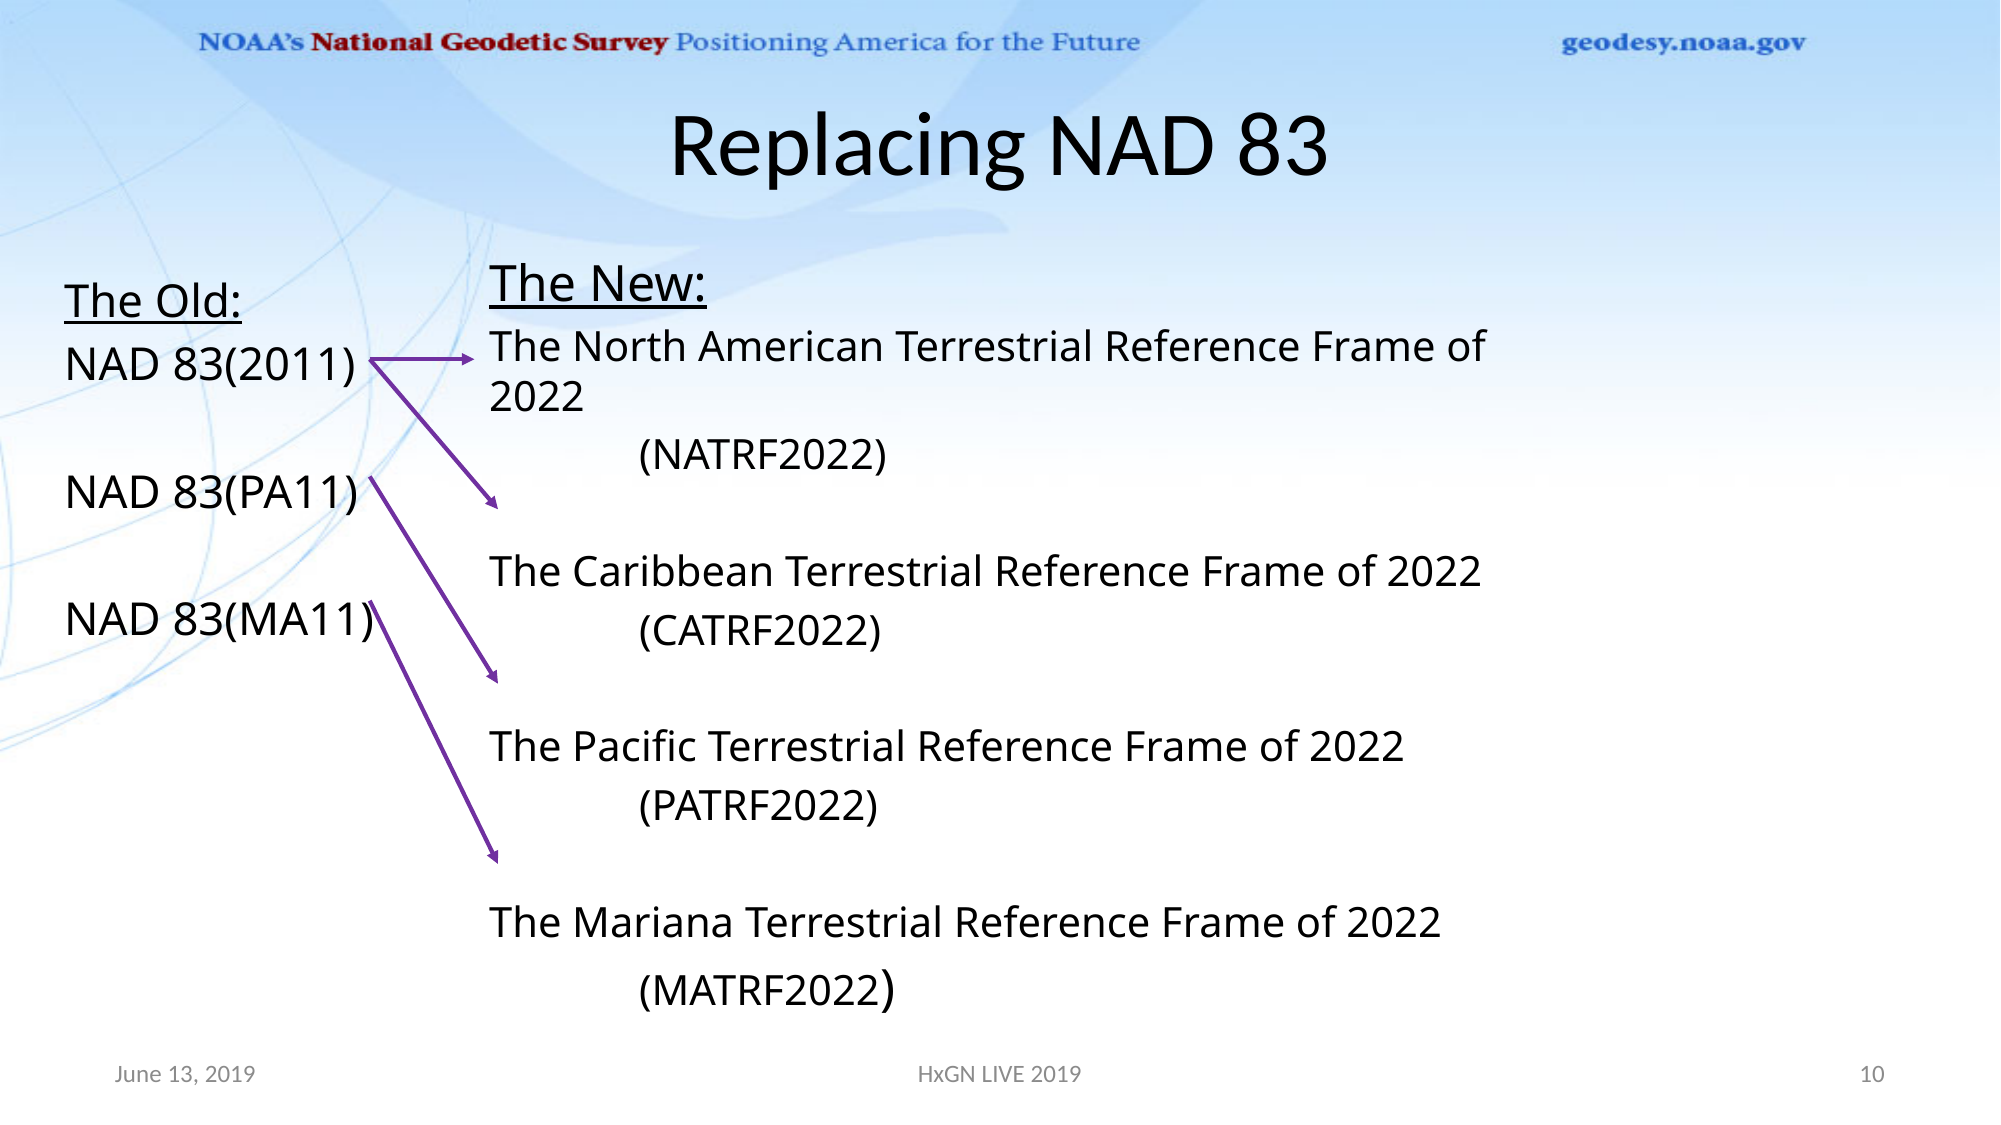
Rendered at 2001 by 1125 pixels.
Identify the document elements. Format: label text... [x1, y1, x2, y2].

title Replacing NAD 83 [99, 45, 1900, 233]
footer HxGN LIVE 2019 [683, 1042, 1317, 1103]
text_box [369, 476, 499, 600]
slide_number 10 [1433, 1042, 1900, 1103]
text_box The New: The North American Terrestrial Reference Frame of 2022 (NATRF2022) The Caribbean Terrestrial Reference Frame of 2022 (CATRF2022) The Pacific Terrestrial Reference Frame of 2022 (PATRF2022) The Mariana Terrestrial Reference Frame of 2022 (MATRF2022) [474, 243, 1512, 1032]
text_box The Old: NAD 83(2011) NAD 83(PA11) NAD 83(MA11) [49, 264, 474, 652]
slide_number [99, 1042, 567, 1103]
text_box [369, 358, 499, 475]
picture [0, 0, 2001, 1125]
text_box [369, 600, 499, 865]
